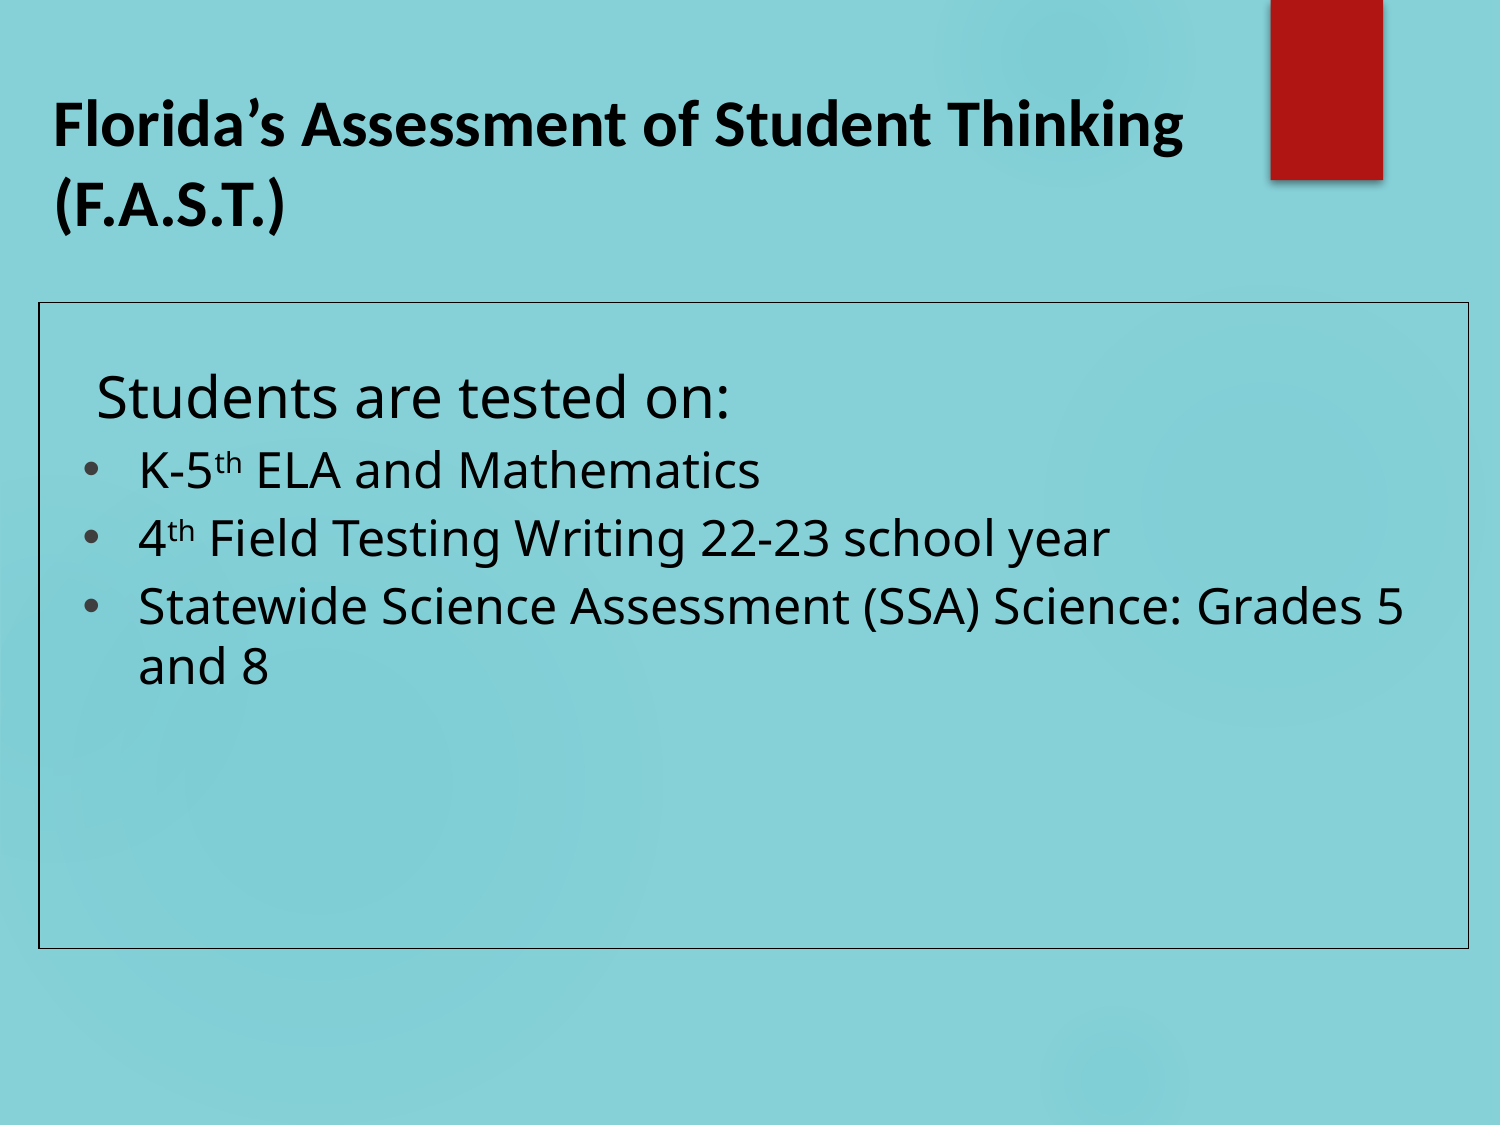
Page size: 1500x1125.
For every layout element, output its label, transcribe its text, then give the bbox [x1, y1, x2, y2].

text_box Students are tested on: K-5th ELA and Mathematics 4th Field Testing Writing 22-23 school year Statewide Science Assessment (SSA) Science: Grades 5 and 8 [38, 302, 1469, 949]
title Florida’s Assessment of Student Thinking (F.A.S.T.) [38, 91, 1469, 228]
